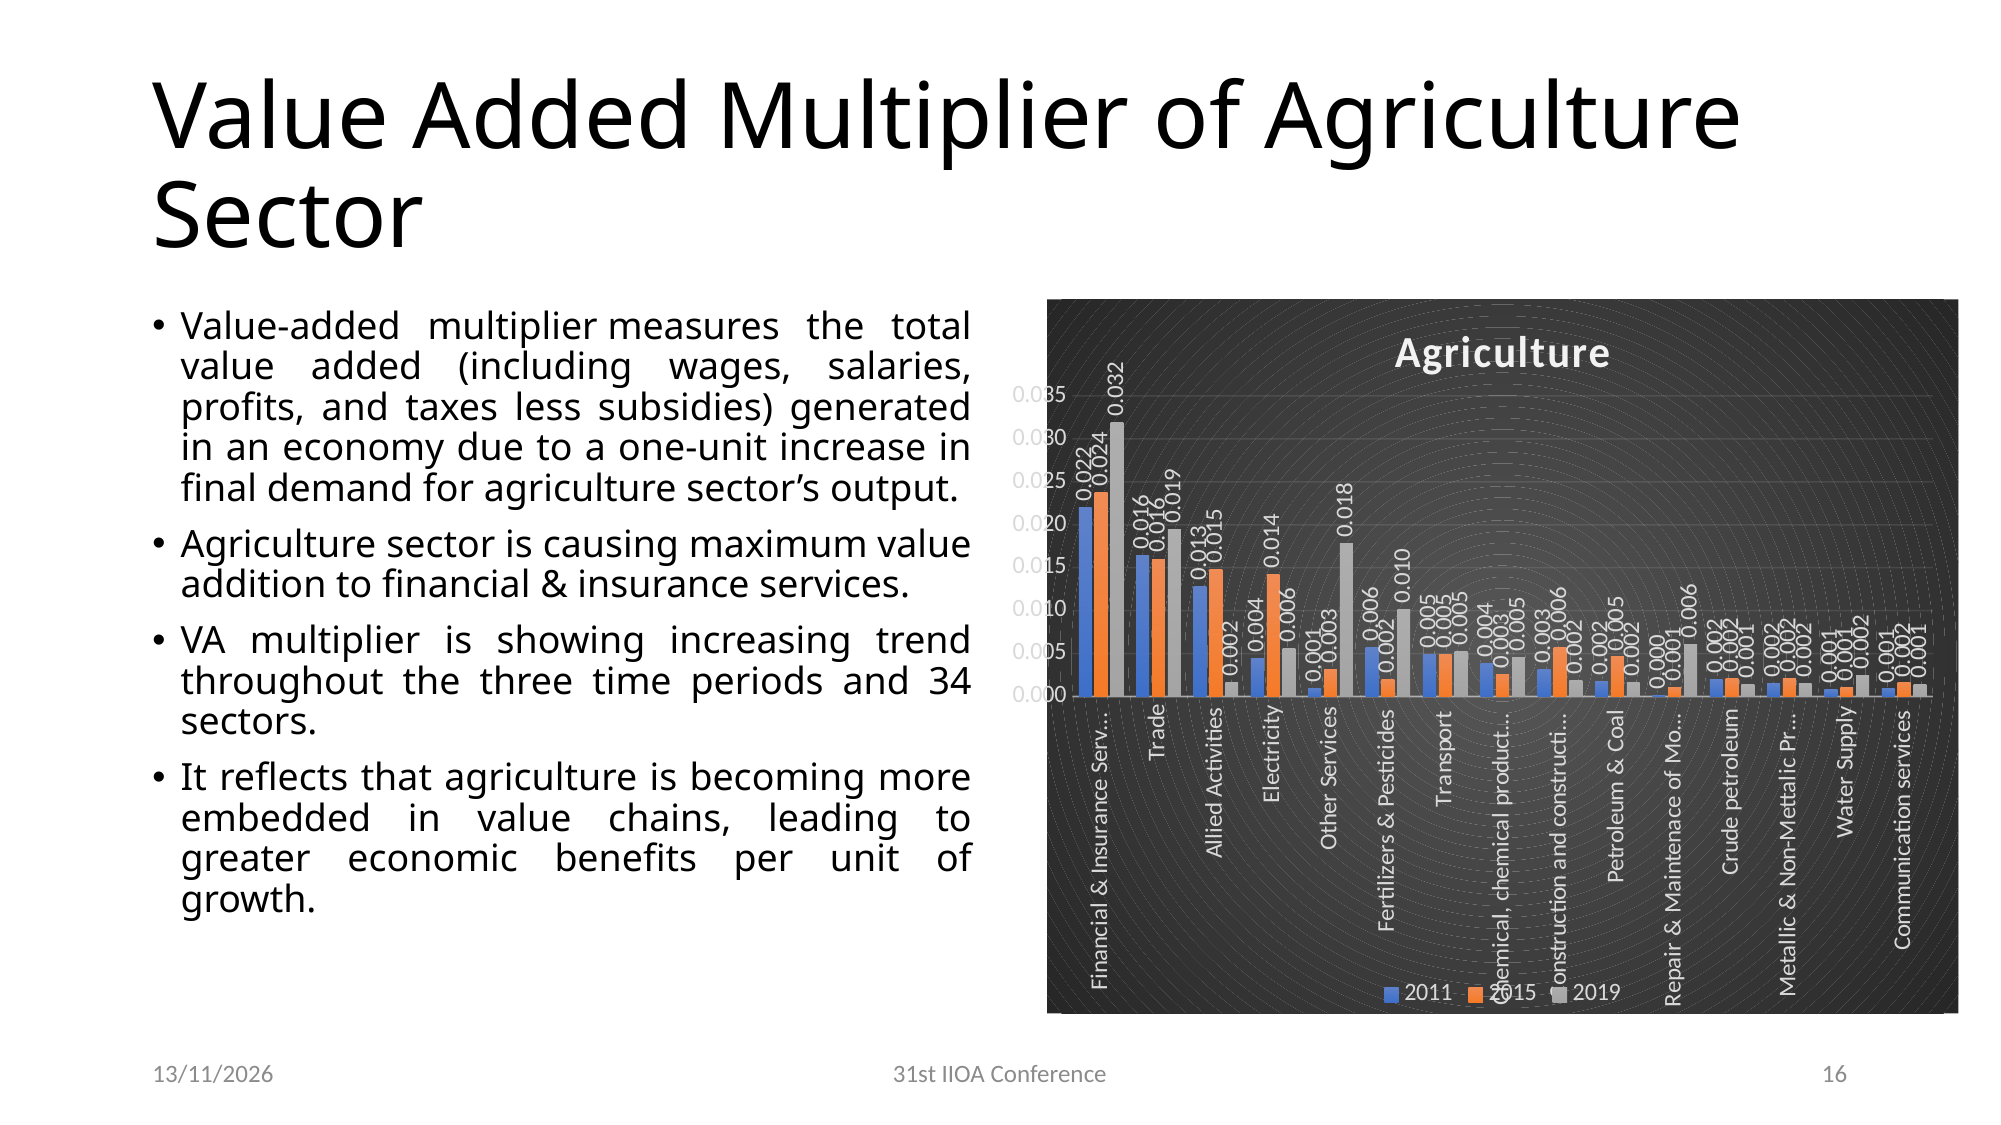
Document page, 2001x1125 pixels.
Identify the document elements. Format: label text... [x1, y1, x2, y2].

footer 31st IIOA Conference [662, 1042, 1338, 1103]
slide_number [137, 1042, 588, 1103]
slide_number 16 [1412, 1042, 1863, 1103]
chart [1012, 299, 1959, 1014]
title Value Added Multiplier of Agriculture Sector [137, 59, 1863, 278]
list Value-added multiplier measures the total value added (including wages, salaries, profits, and taxes less subsidies) generated in an economy due to a one-unit increase in final demand for agriculture sector’s output. Agriculture sector is causing maximum value addition to financial & insurance services. VA multiplier is showing increasing trend throughout the three time periods and 34 sectors. It reflects that agriculture is becoming more embedded in value chains, leading to greater economic benefits per unit of growth. [137, 299, 988, 1014]
